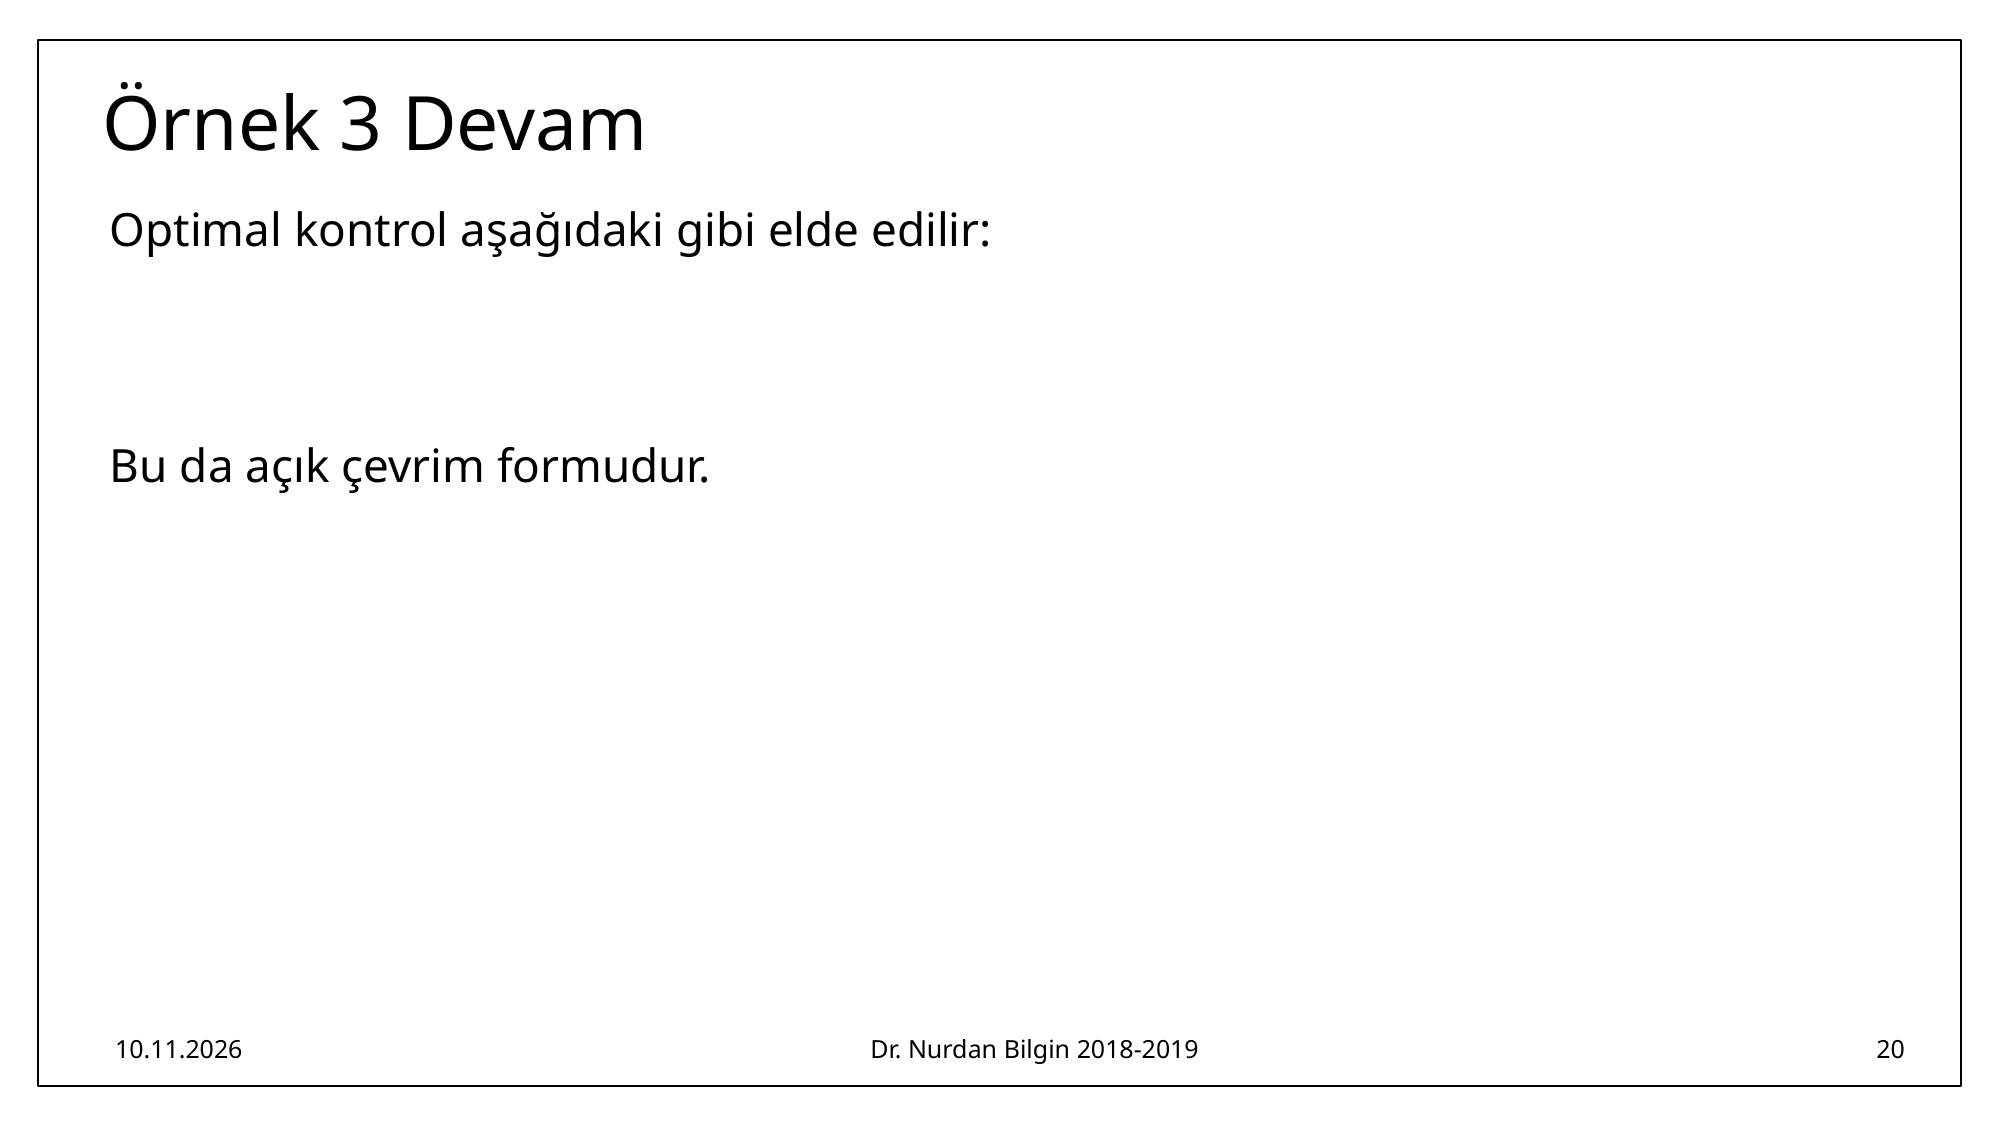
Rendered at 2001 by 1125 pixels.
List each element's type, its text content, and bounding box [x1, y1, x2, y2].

title Örnek 3 Devam [87, 68, 1921, 184]
footer Dr. Nurdan Bilgin 2018-2019 [647, 1020, 1422, 1081]
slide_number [100, 1020, 483, 1081]
slide_number 20 [1640, 1020, 1920, 1081]
